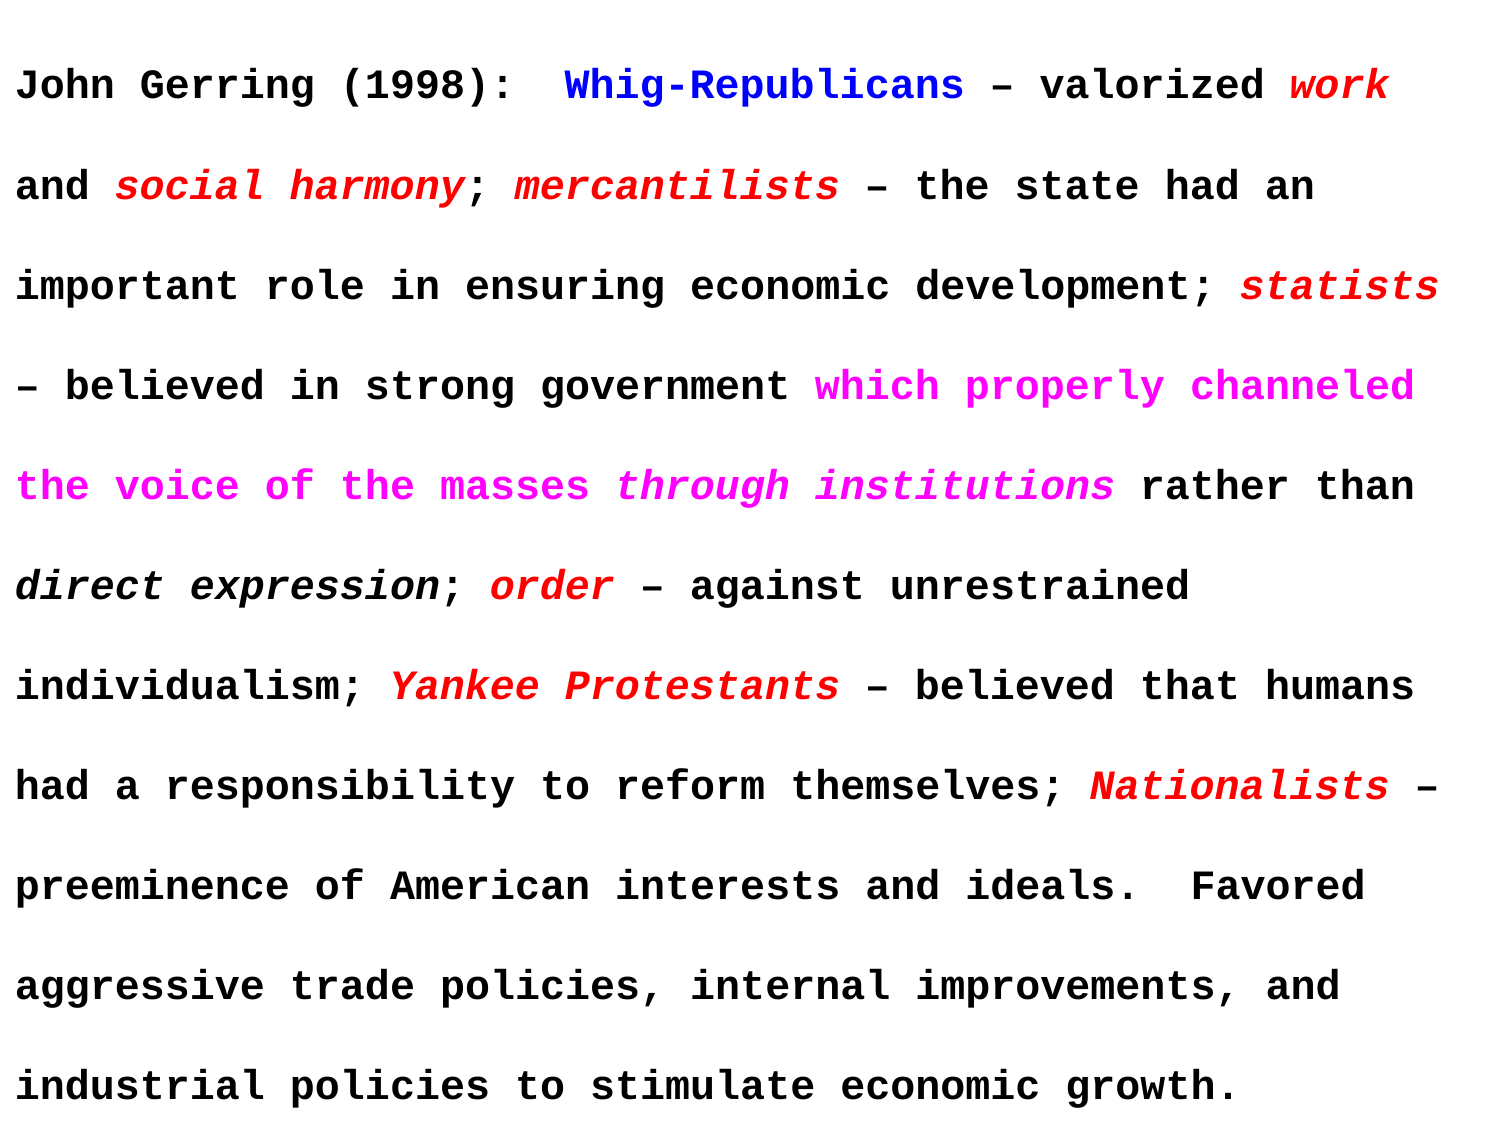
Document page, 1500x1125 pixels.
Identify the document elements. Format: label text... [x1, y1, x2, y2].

text_box John Gerring (1998): Whig-Republicans – valorized work and social harmony; mercantilists – the state had an important role in ensuring economic development; statists – believed in strong government which properly channeled the voice of the masses through institutions rather than direct expression; order – against unrestrained individualism; Yankee Protestants – believed that humans had a responsibility to reform themselves; Nationalists – preeminence of American interests and ideals. Favored aggressive trade policies, internal improvements, and industrial policies to stimulate economic growth. [0, 0, 1500, 1116]
